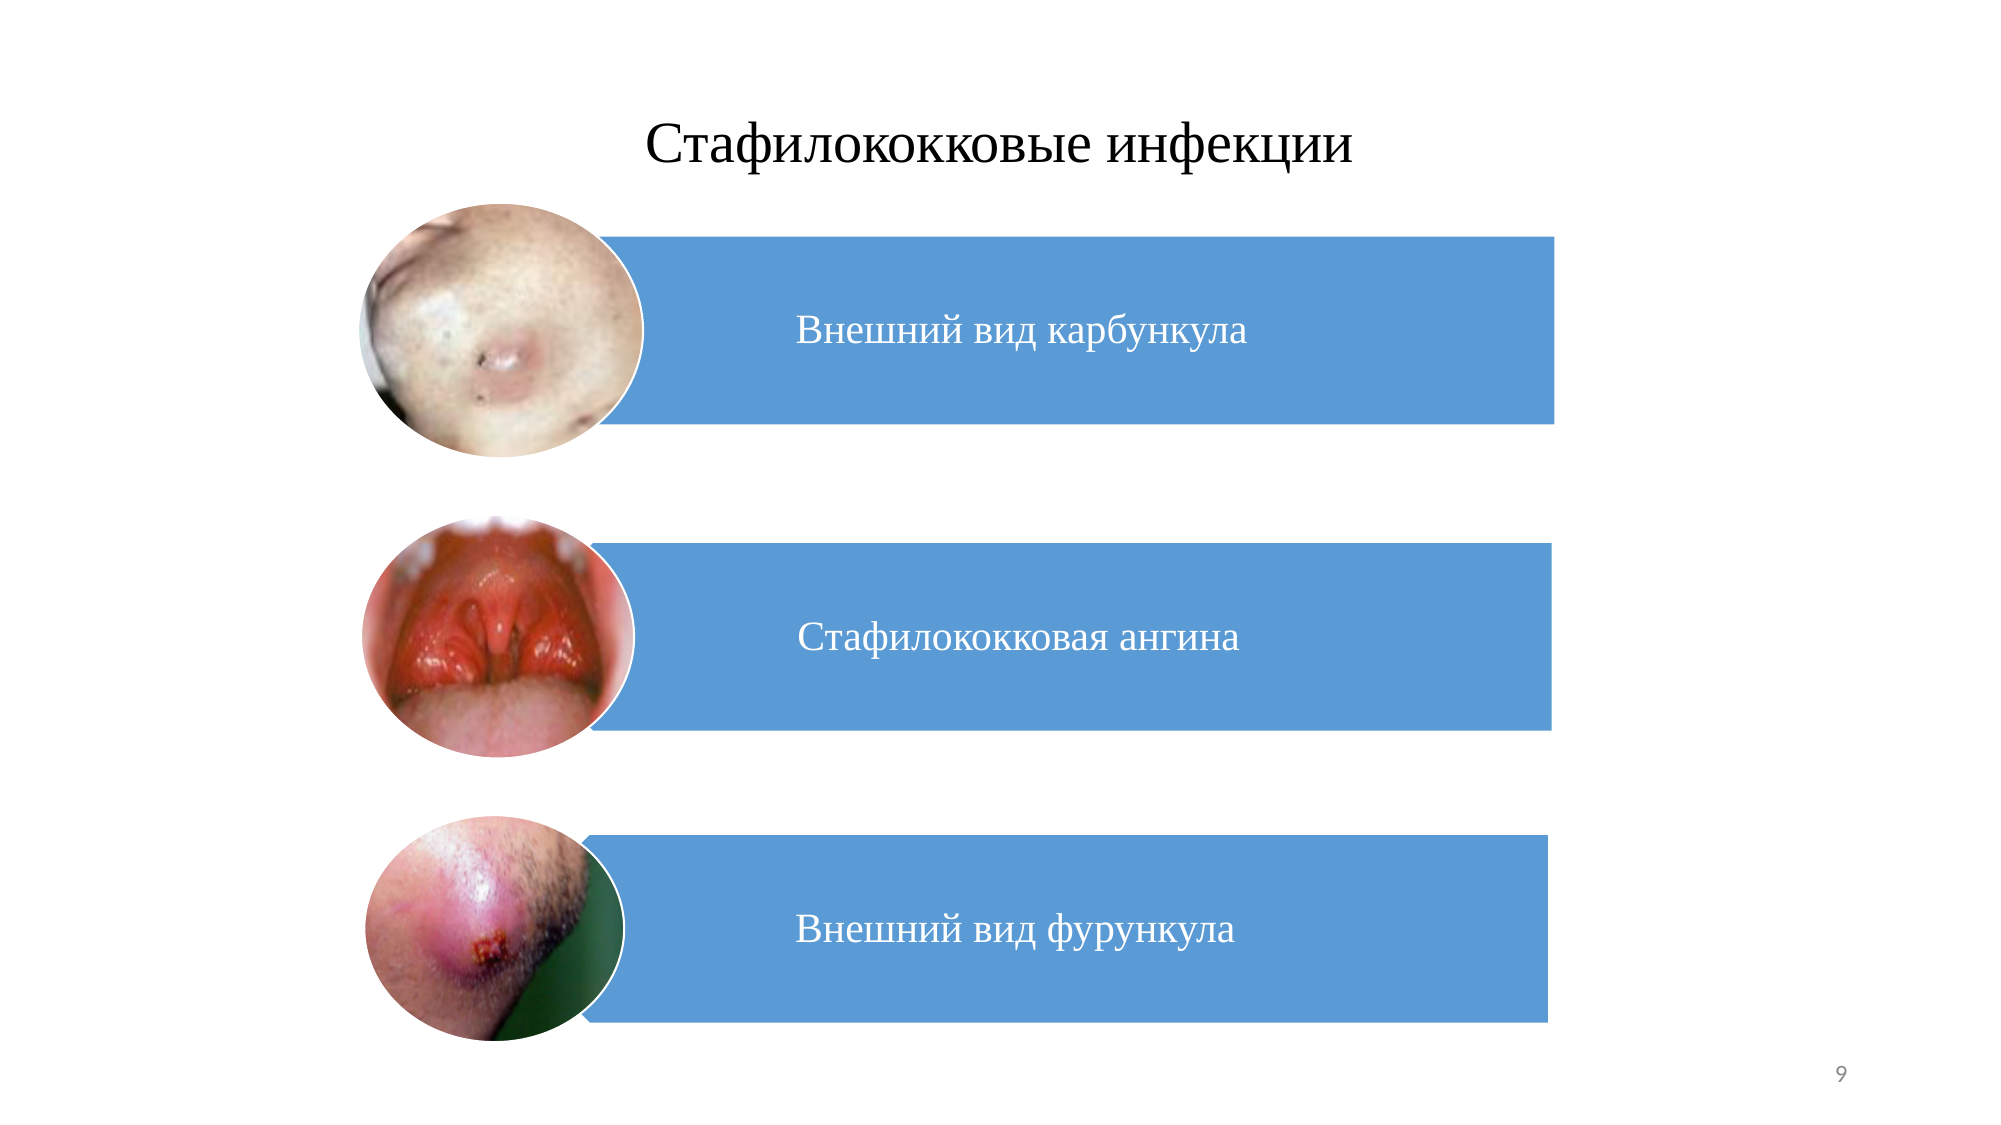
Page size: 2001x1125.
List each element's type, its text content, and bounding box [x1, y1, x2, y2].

slide_number 9 [1412, 1042, 1863, 1103]
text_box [163, 202, 1750, 1043]
title Стафилококковые инфекции [137, 59, 1863, 219]
